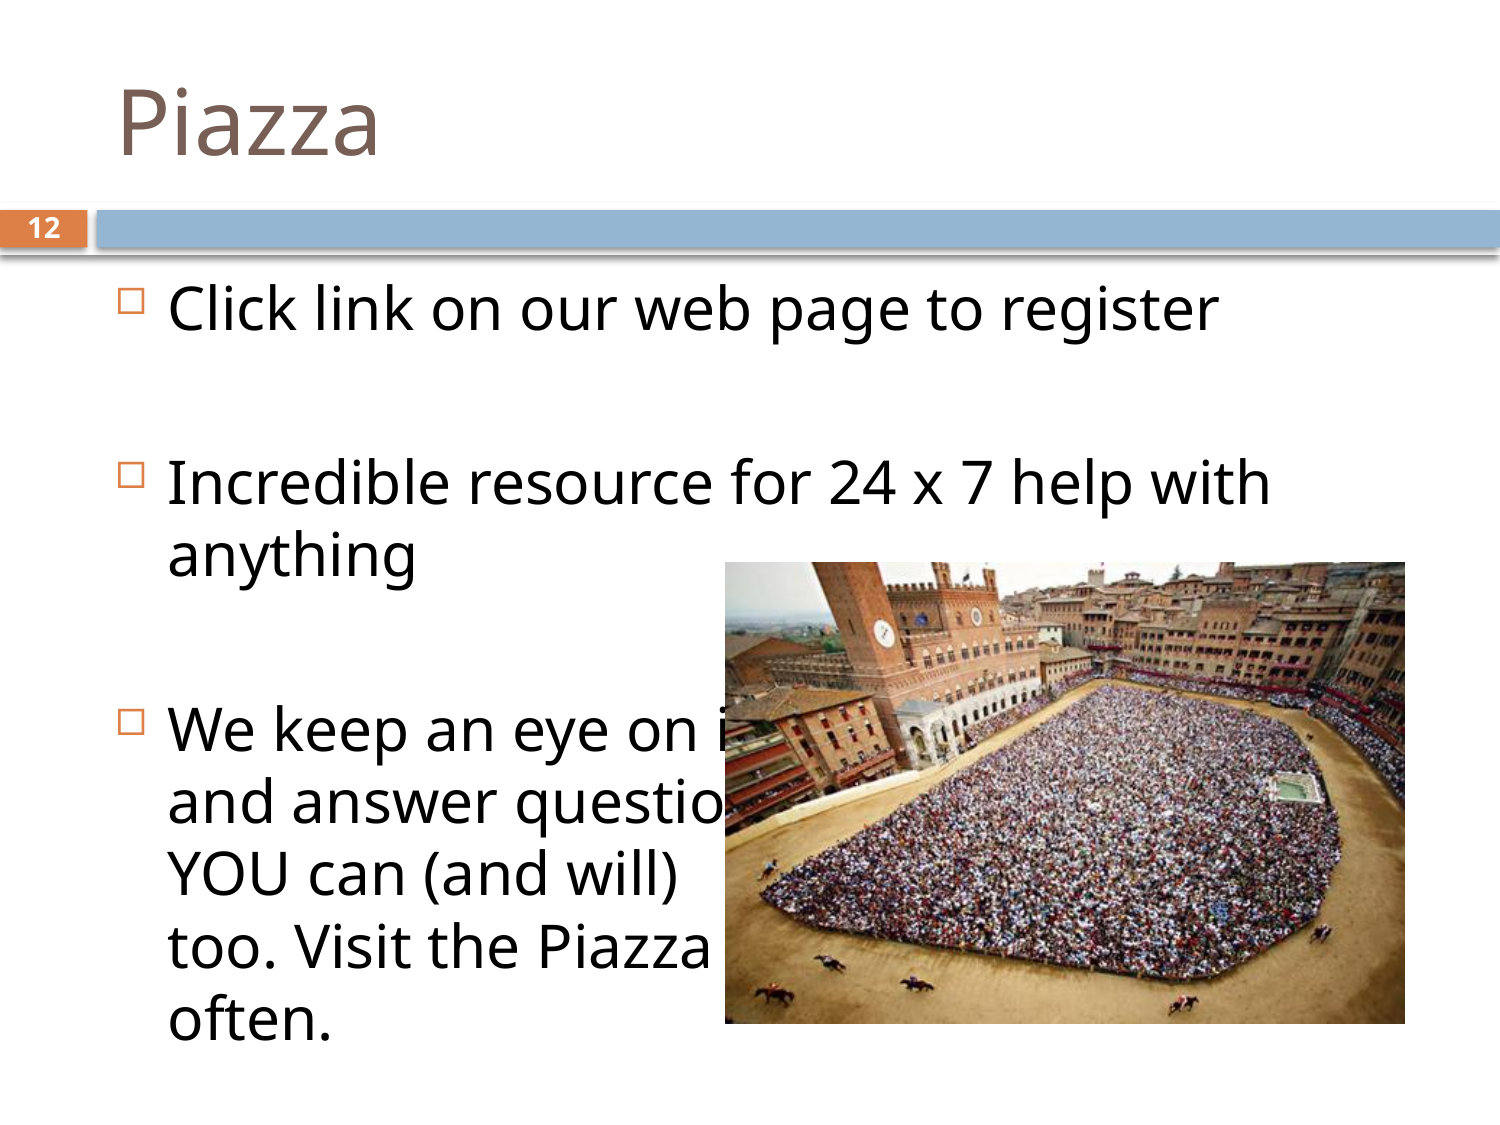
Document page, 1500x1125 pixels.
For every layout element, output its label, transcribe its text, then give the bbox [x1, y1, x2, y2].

list Click link on our web page to register Incredible resource for 24 x 7 help with anything We keep an eye on it and answer questions. YOU can (and will) too. Visit the Piazza often. [100, 262, 1438, 1000]
slide_number 12 [0, 208, 88, 249]
picture [725, 562, 1406, 1024]
title Piazza [100, 37, 1438, 200]
